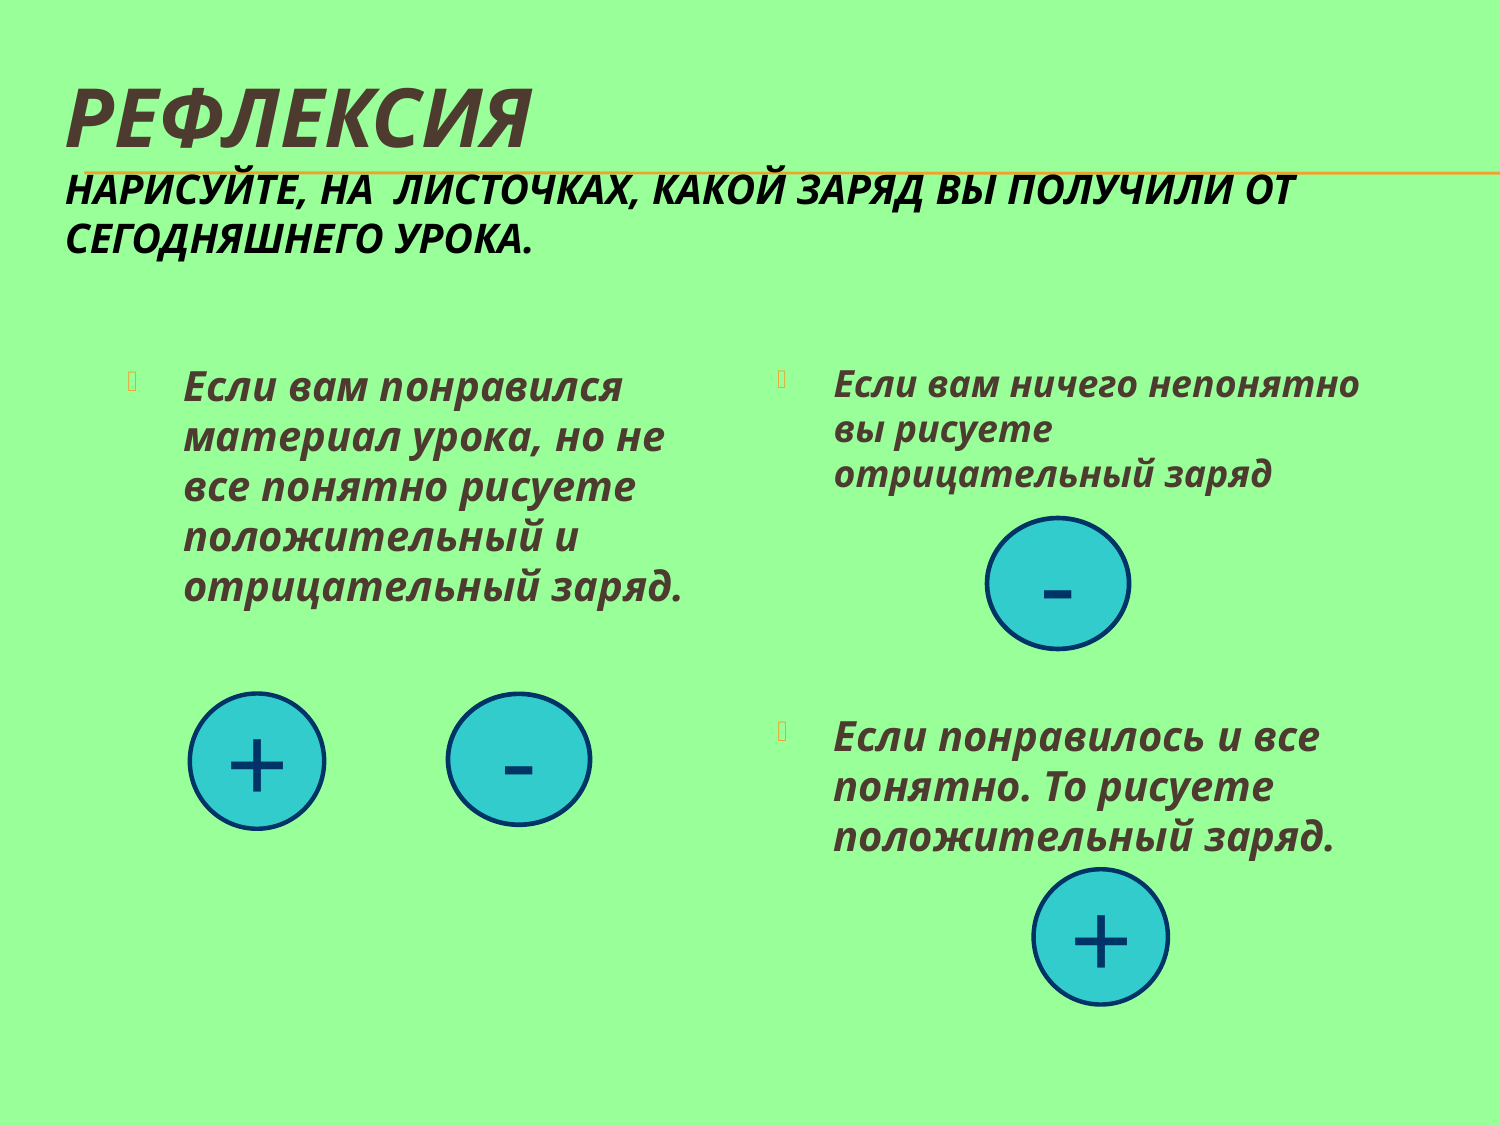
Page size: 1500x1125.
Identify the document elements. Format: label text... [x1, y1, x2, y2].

picture [984, 515, 1139, 658]
picture [444, 691, 600, 834]
picture [187, 691, 333, 838]
picture [1030, 866, 1177, 1014]
title Рефлексия Нарисуйте, на листочках, какой заряд вы получили от сегодняшнего урока. [50, 58, 1475, 270]
list Если понравилось и все понятно. То рисуете положительный заряд. [762, 702, 1388, 1028]
list Если вам понравился материал урока, но не все понятно рисуете положительный и отрицательный заряд. [112, 352, 738, 1028]
list Если вам ничего непонятно вы рисуете отрицательный заряд [762, 352, 1388, 678]
